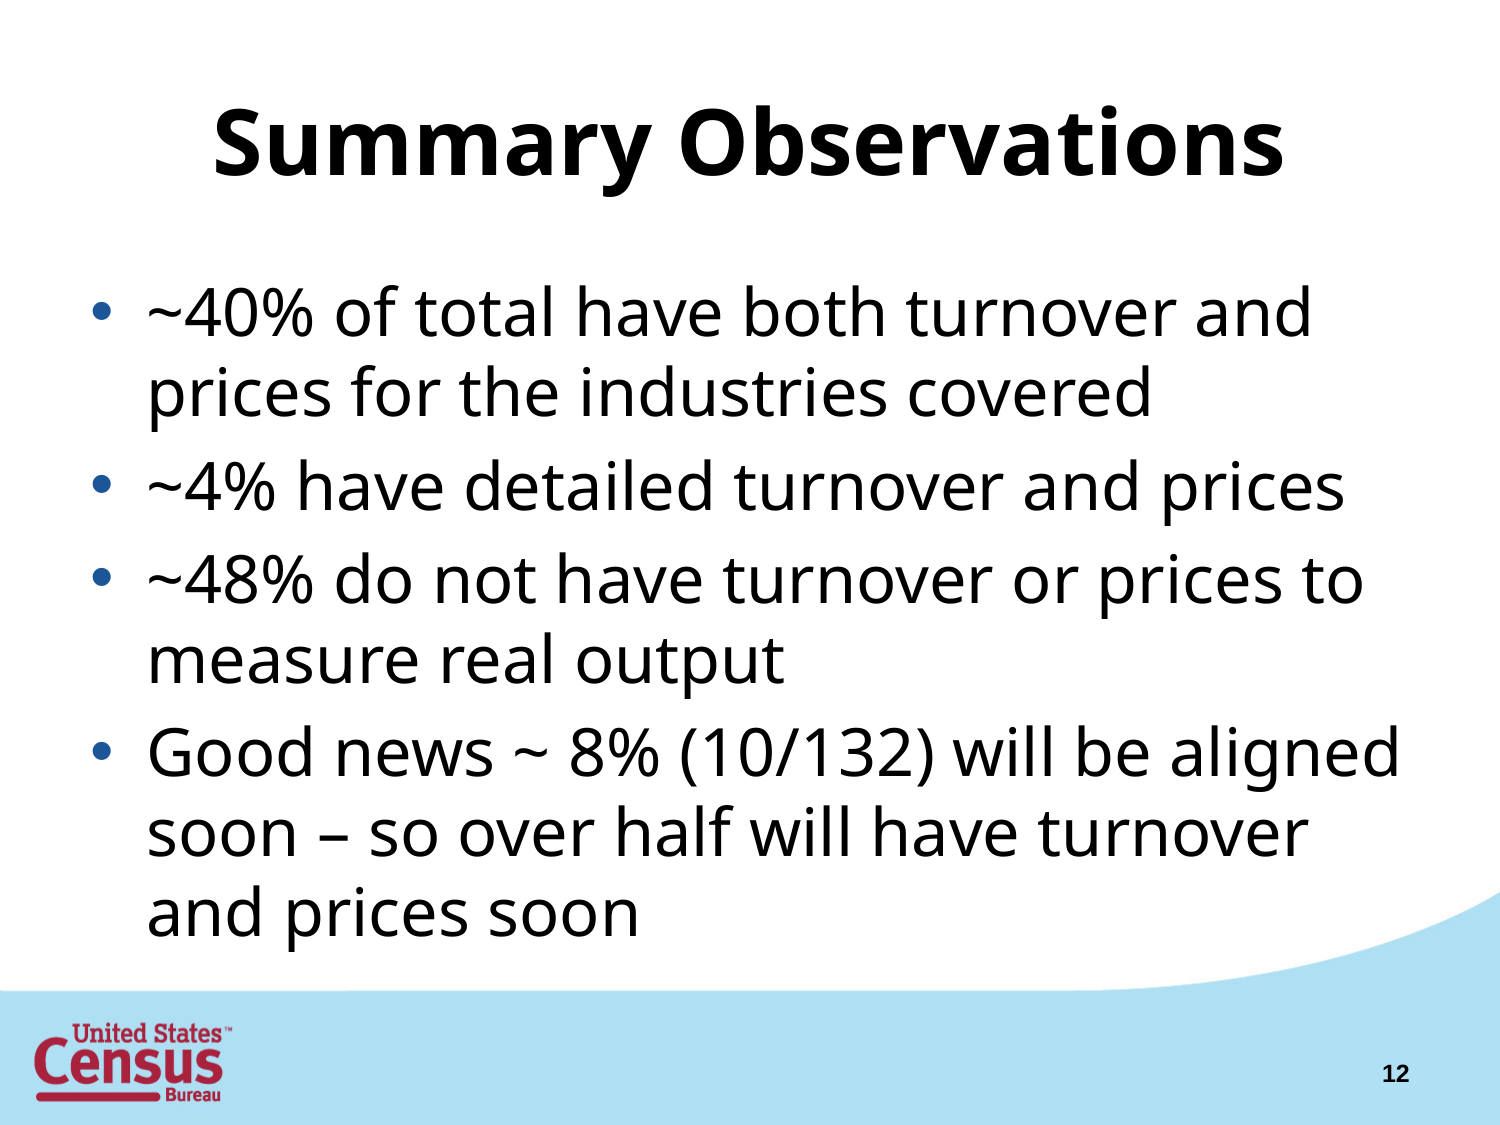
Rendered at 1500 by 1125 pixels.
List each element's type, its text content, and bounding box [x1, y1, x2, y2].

picture [0, 888, 1500, 1125]
slide_number 12 [1074, 1042, 1425, 1103]
title Summary Observations [75, 45, 1425, 233]
list ~40% of total have both turnover and prices for the industries covered ~4% have detailed turnover and prices ~48% do not have turnover or prices to measure real output Good news ~ 8% (10/132) will be aligned soon – so over half will have turnover and prices soon [75, 262, 1425, 1005]
